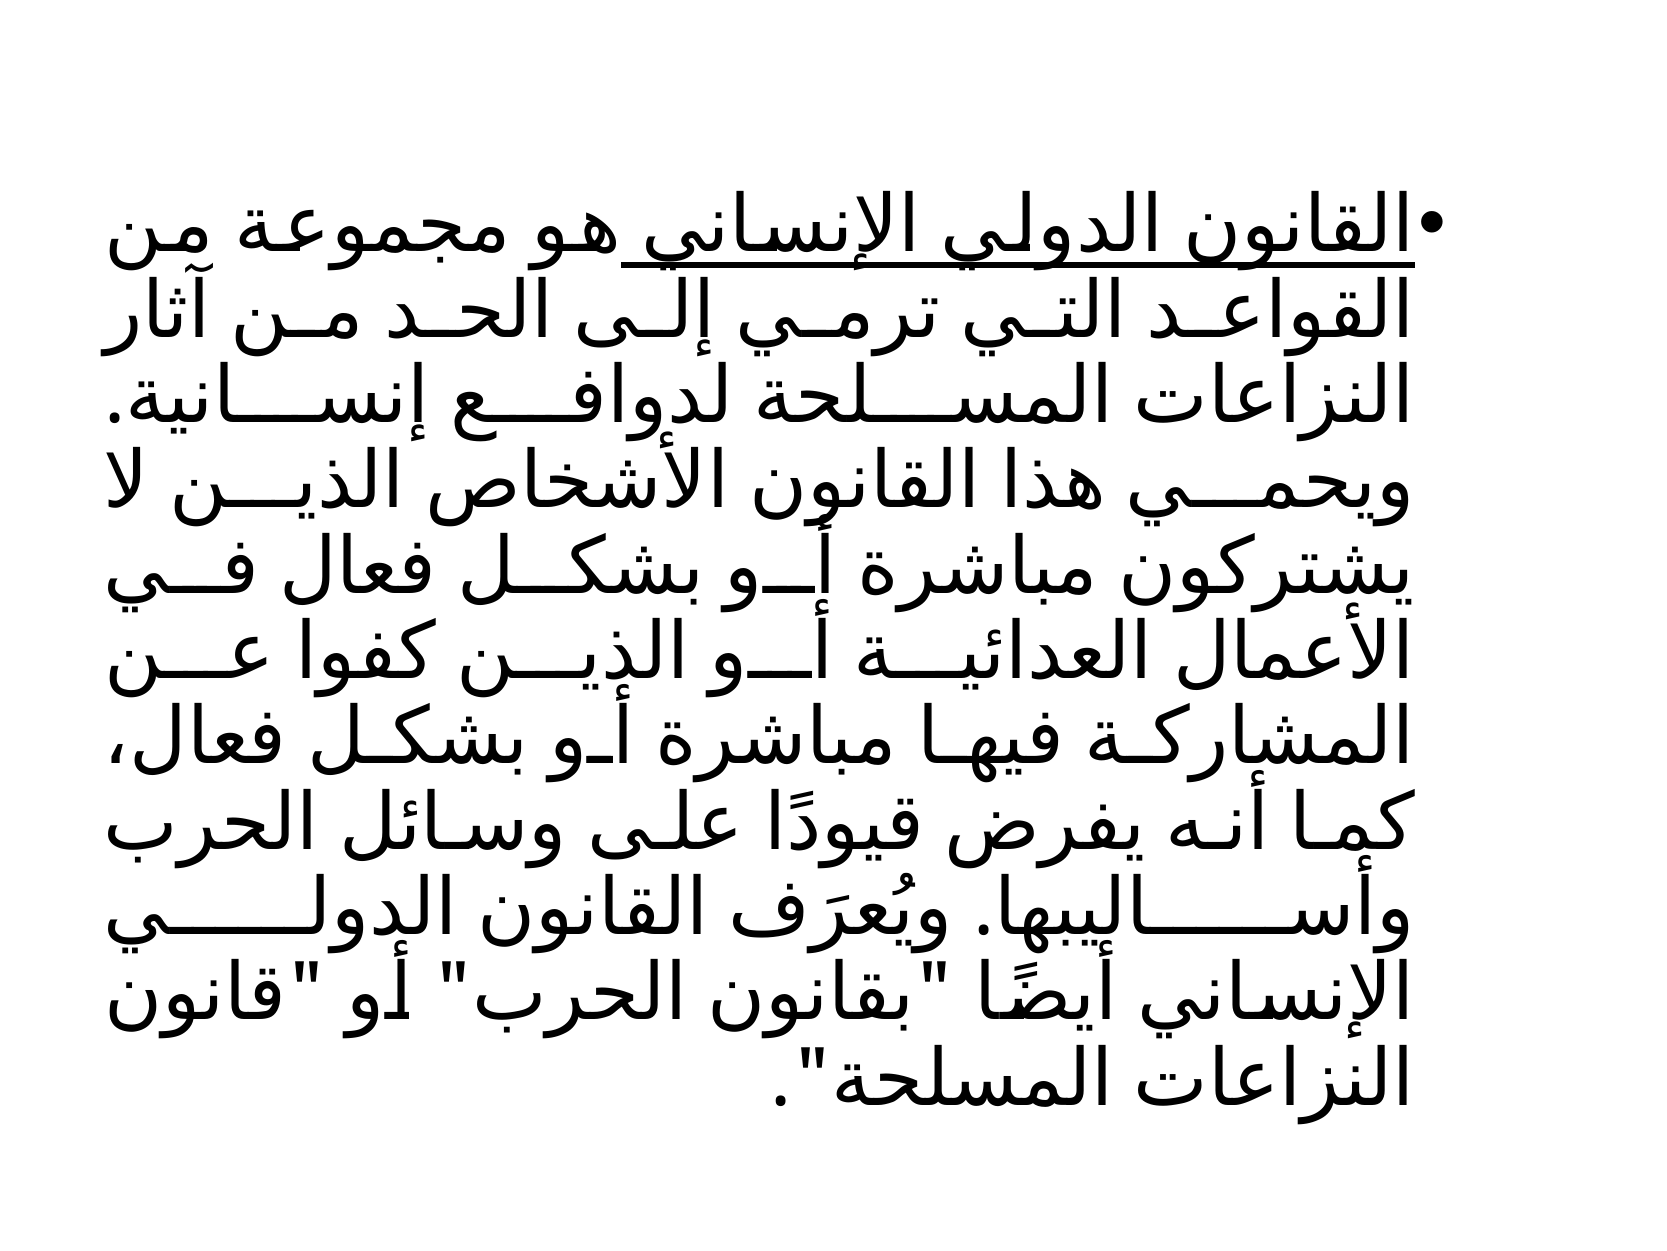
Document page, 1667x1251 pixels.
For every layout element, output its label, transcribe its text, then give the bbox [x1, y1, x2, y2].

list القانون الدولي الإنساني هو مجموعة من القواعد التي ترمي إلى الحد من آثار النزاعات المسلحة لدوافع إنسانية. ويحمي هذا القانون الأشخاص الذين لا يشتركون مباشرة أو بشكل فعال في الأعمال العدائية أو الذين كفوا عن المشاركة فيها مباشرة أو بشكل فعال، كما أنه يفرض قيودًا على وسائل الحرب وأساليبها. ويُعرَف القانون الدولي الإنساني أيضًا "بقانون الحرب" أو "قانون النزاعات المسلحة". [89, 176, 1460, 1139]
